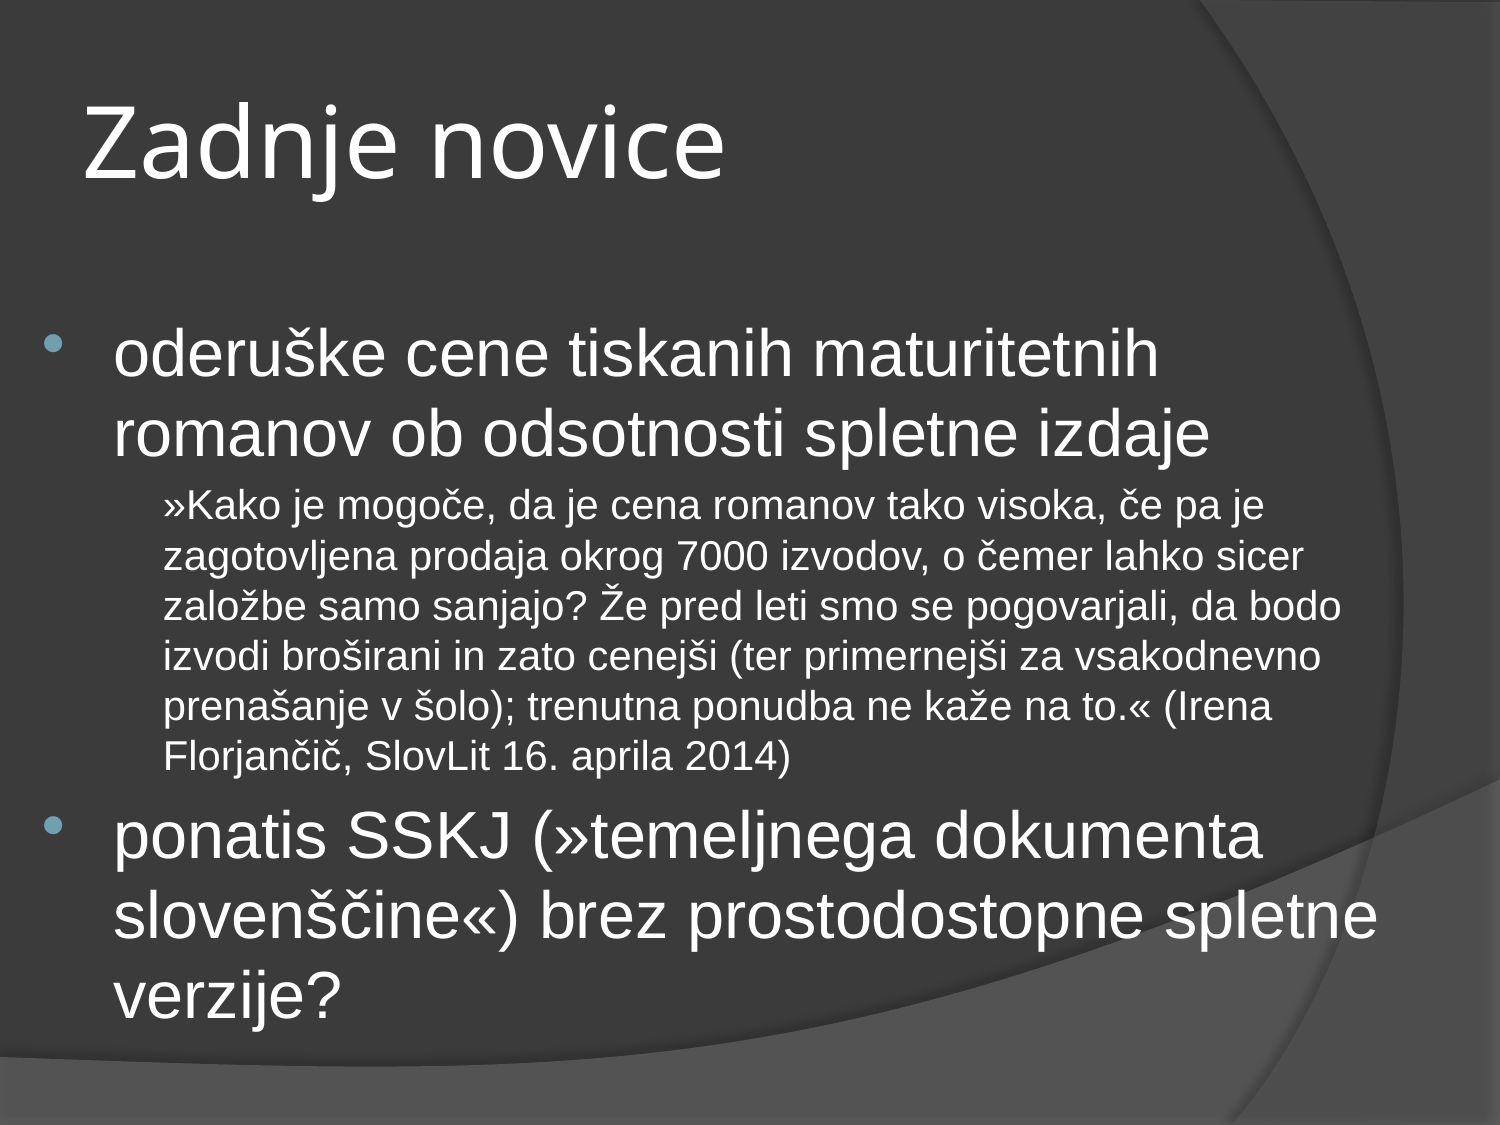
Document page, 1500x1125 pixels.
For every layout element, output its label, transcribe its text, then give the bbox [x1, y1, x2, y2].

list oderuške cene tiskanih maturitetnih romanov ob odsotnosti spletne izdaje »Kako je mogoče, da je cena romanov tako visoka, če pa je zagotovljena prodaja okrog 7000 izvodov, o čemer lahko sicer založbe samo sanjajo? Že pred leti smo se pogovarjali, da bodo izvodi broširani in zato cenejši (ter primernejši za vsakodnevno prenašanje v šolo); trenutna ponudba ne kaže na to.« (Irena Florjančič, SlovLit 16. aprila 2014) ponatis SSKJ (»temeljnega dokumenta slovenščine«) brez prostodostopne spletne verzije? [29, 302, 1448, 1046]
title Zadnje novice [74, 44, 1448, 233]
